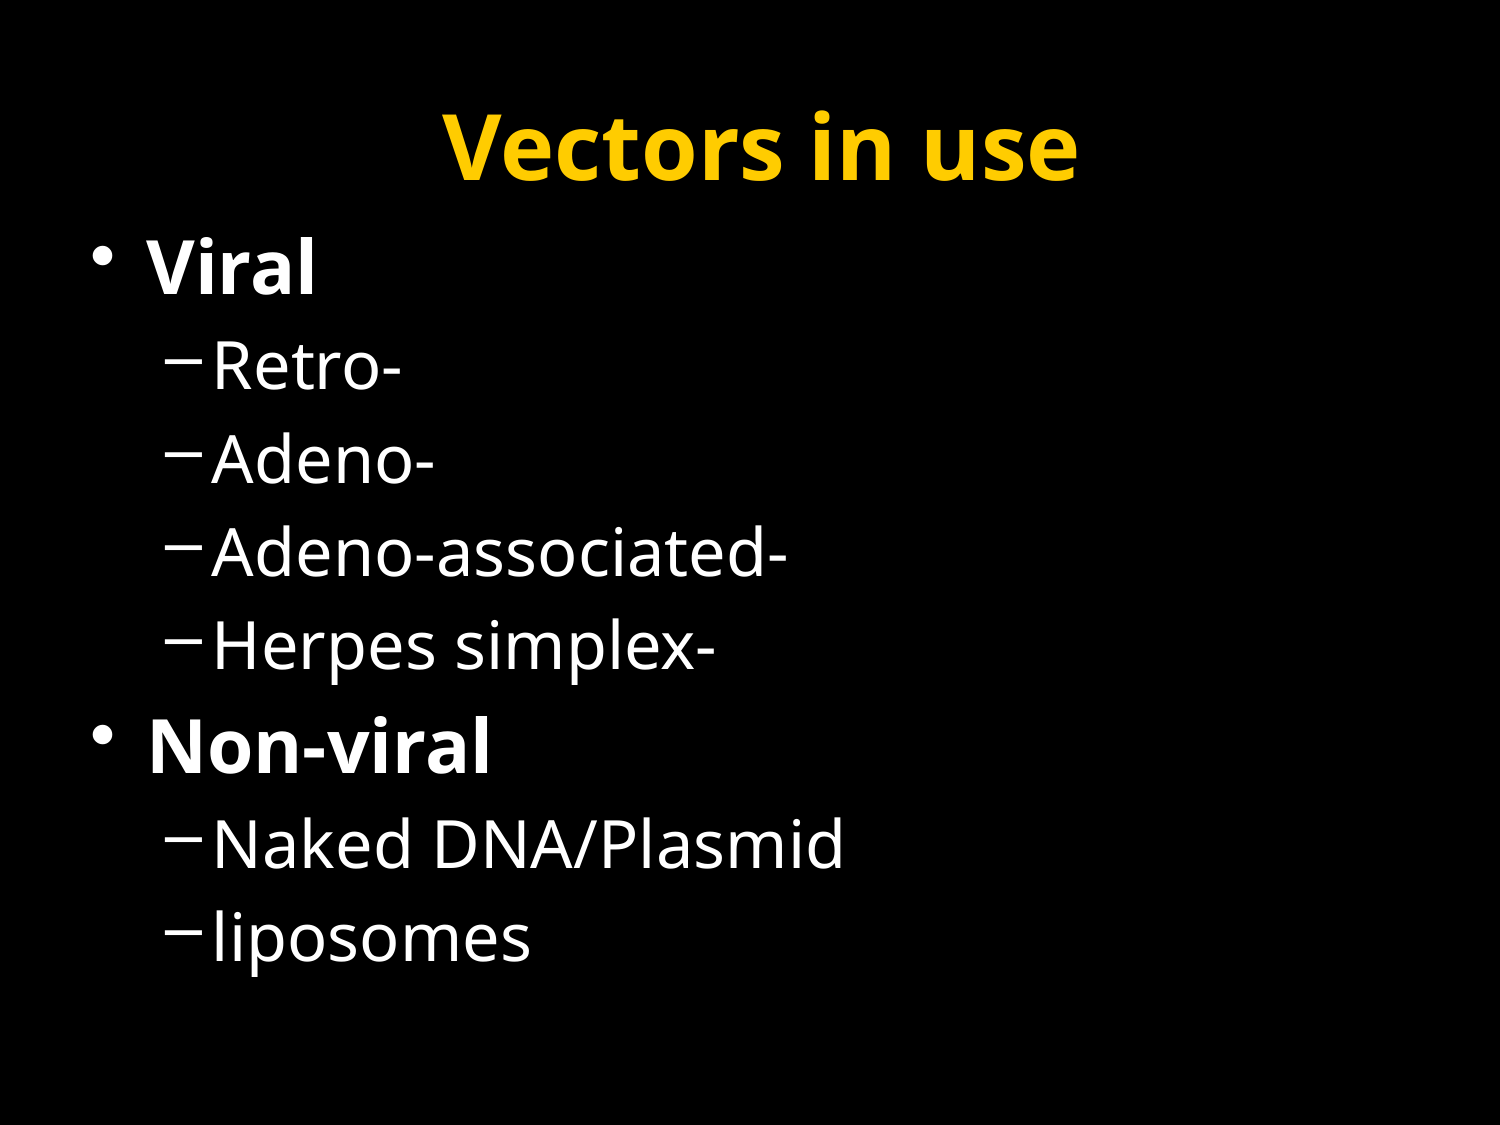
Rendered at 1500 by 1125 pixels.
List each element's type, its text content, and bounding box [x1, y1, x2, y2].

list Viral Retro- Adeno- Adeno-associated- Herpes simplex- Non-viral Naked DNA/Plasmid liposomes [74, 212, 1426, 956]
title Vectors in use [74, 49, 1426, 212]
